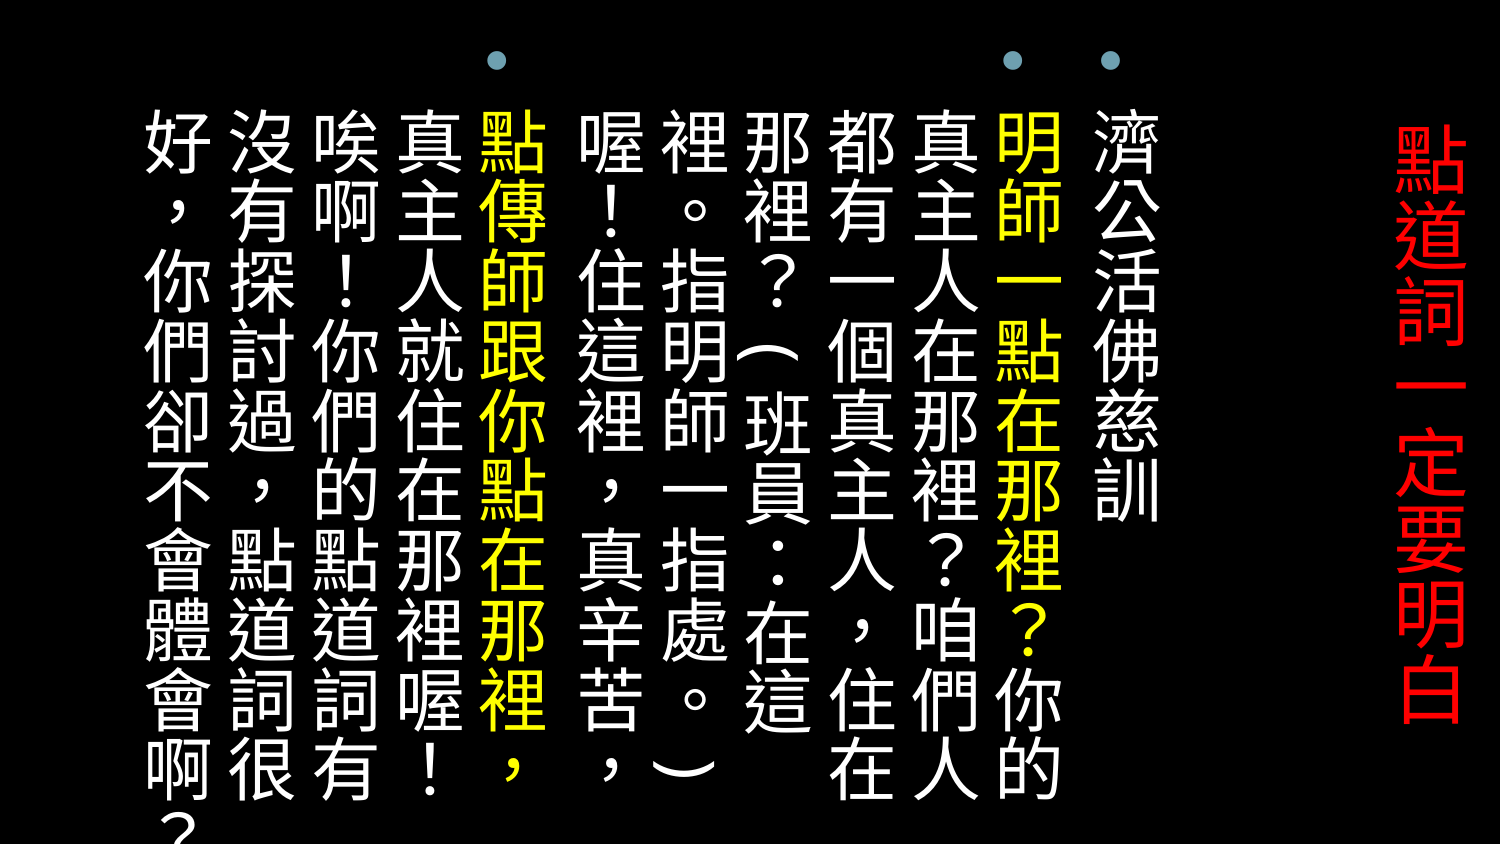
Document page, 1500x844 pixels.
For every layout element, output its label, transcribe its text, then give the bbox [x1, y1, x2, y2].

list 濟公活佛慈訓 明師一點在那裡？你的真主人在那裡？咱們人都有一個真主人，住在那裡？(班員：在這裡。指明師一指處。)喔！住這裡，真辛苦， 點傳師跟你點在那裡，真主人就住在那裡喔！唉啊！你們的點道詞有沒有探討過，點道詞很好，你們卻不會體會啊？ [29, 27, 1353, 820]
title 點道詞一定要明白 [1376, 23, 1483, 821]
